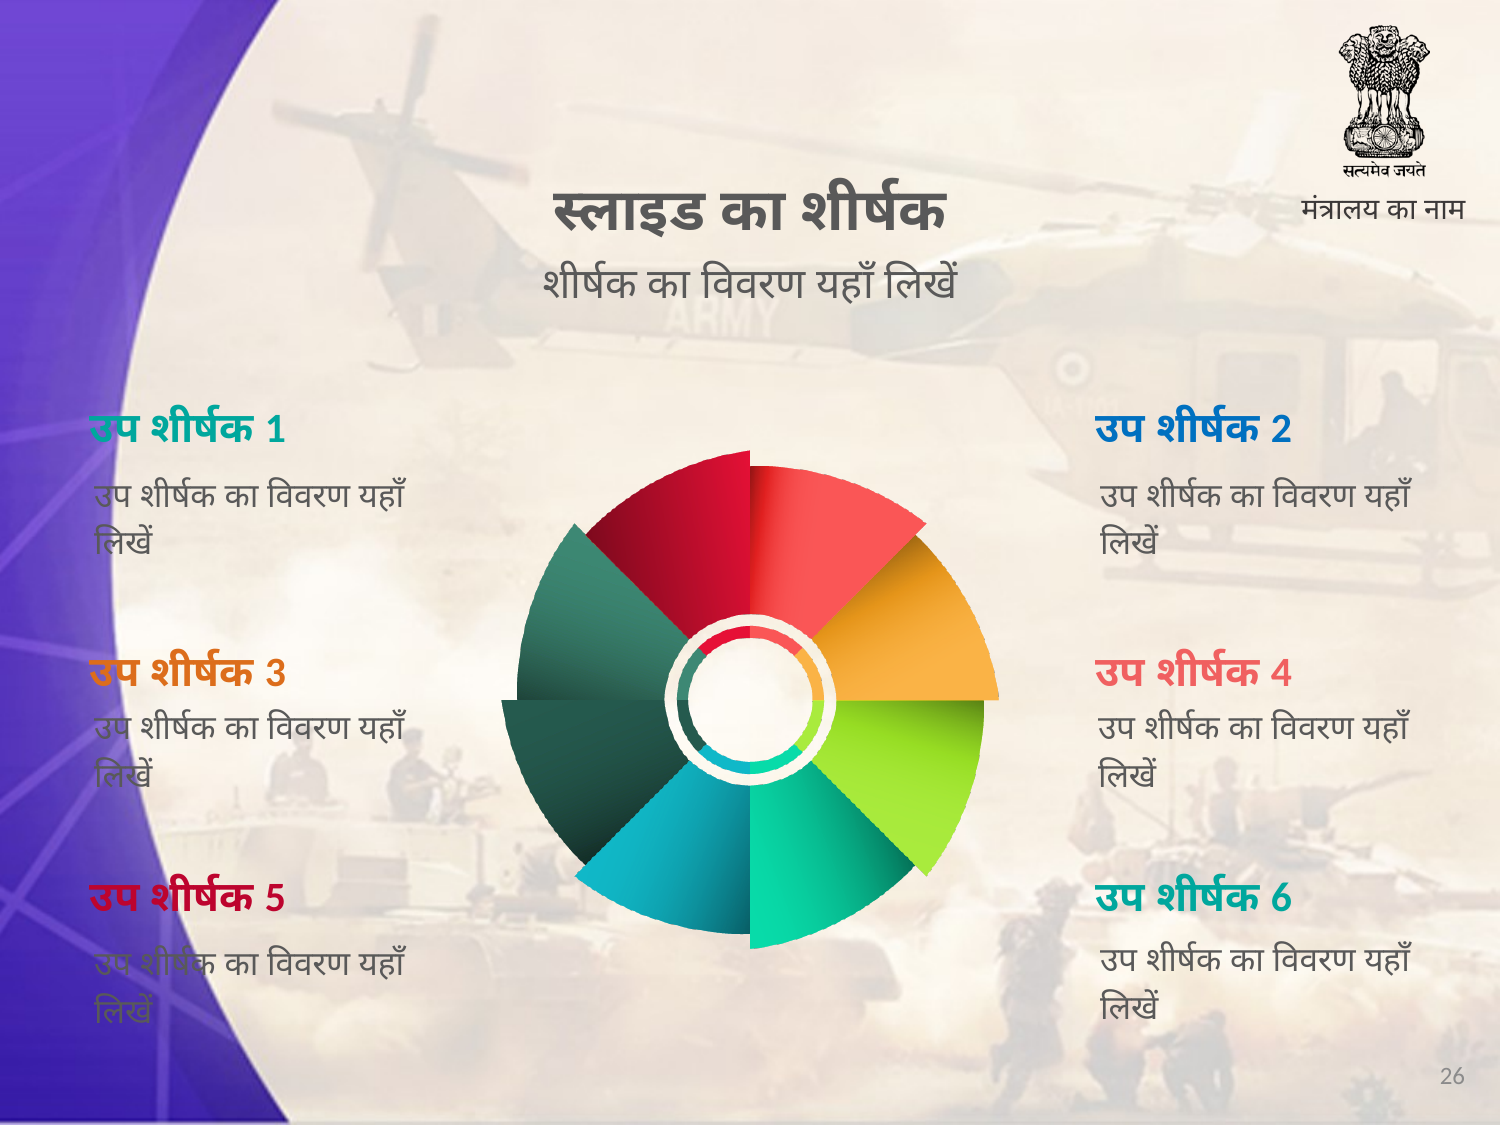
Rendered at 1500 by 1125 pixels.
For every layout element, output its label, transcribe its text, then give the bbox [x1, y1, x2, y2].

list स्लाइड का शीर्षक [278, 172, 1222, 244]
text_box उप शीर्षक का विवरण यहाँ लिखें [86, 930, 432, 1034]
text_box उप शीर्षक का विवरण यहाँ लिखें [1092, 926, 1442, 1030]
list शीर्षक का विवरण यहाँ लिखें [219, 255, 1281, 350]
text_box उप शीर्षक 4 [1080, 637, 1424, 703]
text_box उप शीर्षक 6 [1080, 861, 1424, 927]
text_box उप शीर्षक 2 [1080, 393, 1424, 459]
slide_number 26 [1142, 1044, 1481, 1105]
text_box उप शीर्षक 1 [74, 393, 394, 459]
text_box उप शीर्षक का विवरण यहाँ लिखें [1090, 694, 1435, 798]
text_box उप शीर्षक 3 [74, 637, 394, 703]
text_box उप शीर्षक का विवरण यहाँ लिखें [86, 694, 432, 798]
text_box उप शीर्षक 5 [74, 861, 394, 927]
text_box उप शीर्षक का विवरण यहाँ लिखें [86, 462, 432, 566]
text_box उप शीर्षक का विवरण यहाँ लिखें [1092, 462, 1437, 566]
picture [0, 0, 1500, 1125]
